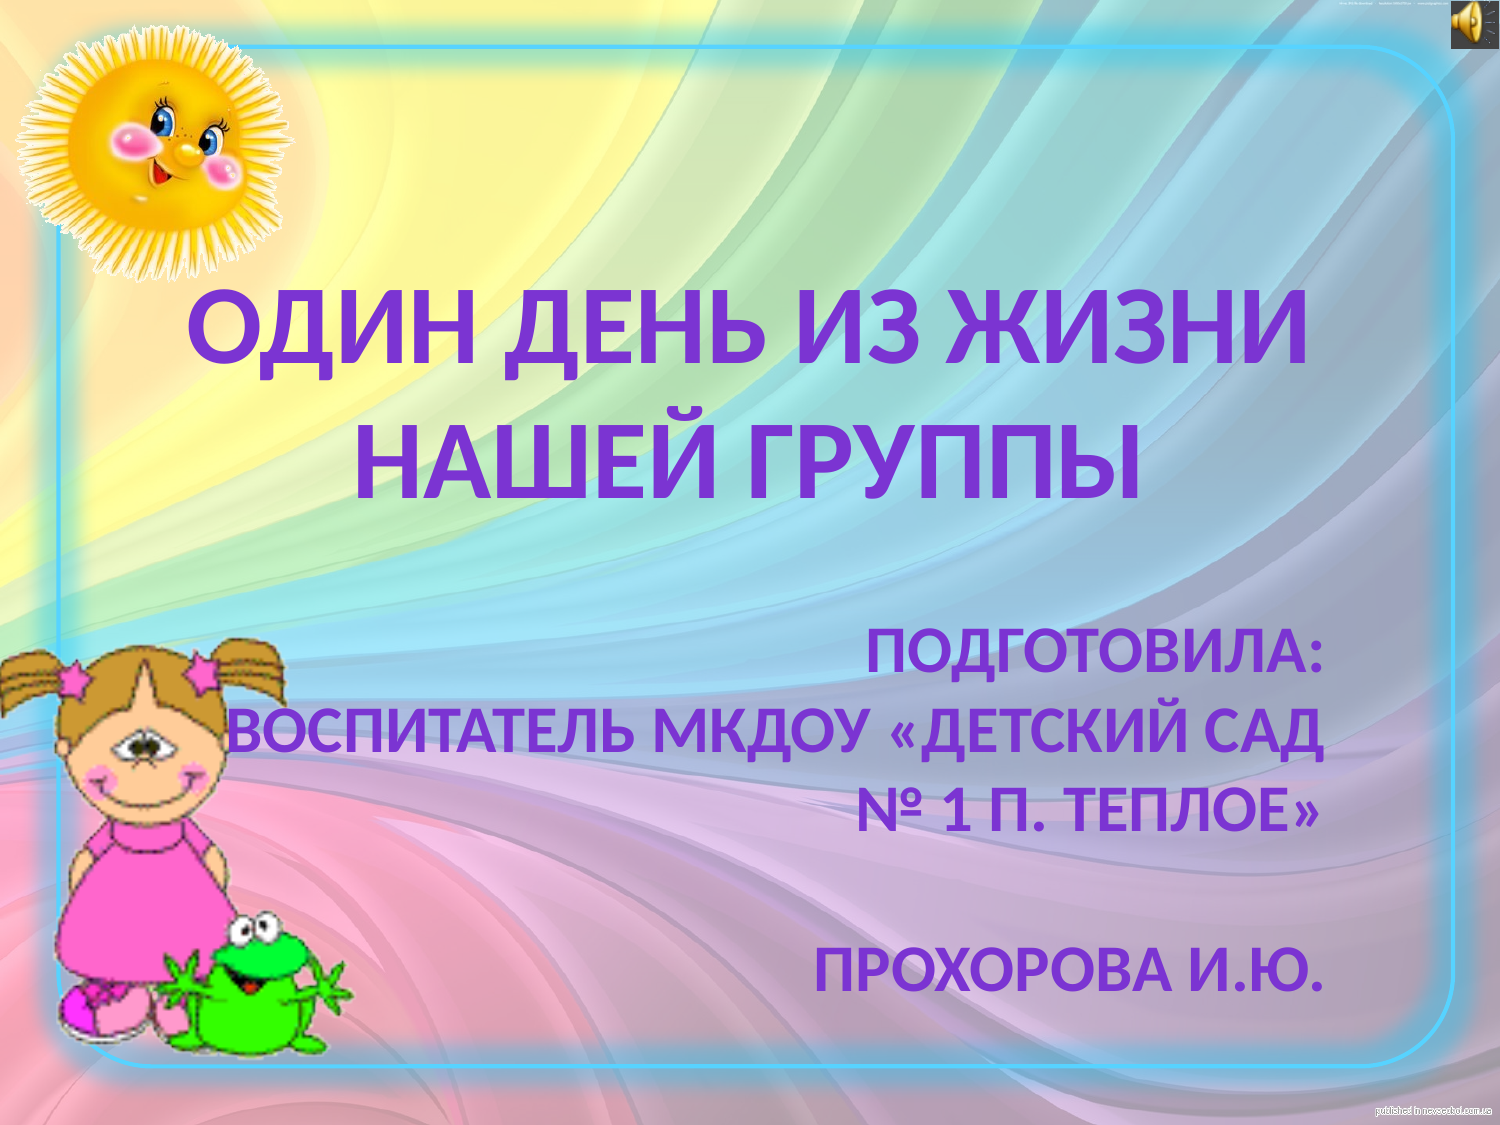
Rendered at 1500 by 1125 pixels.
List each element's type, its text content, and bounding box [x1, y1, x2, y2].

picture [0, 621, 374, 1071]
text_box Подготовила: воспитатель МКДОУ «Детский сад № 1 п. Теплое» Прохорова И.Ю. [171, 597, 1342, 1013]
picture [1449, 0, 1500, 51]
text_box Один день из жизни нашей группы [135, 243, 1365, 529]
picture [11, 11, 340, 340]
